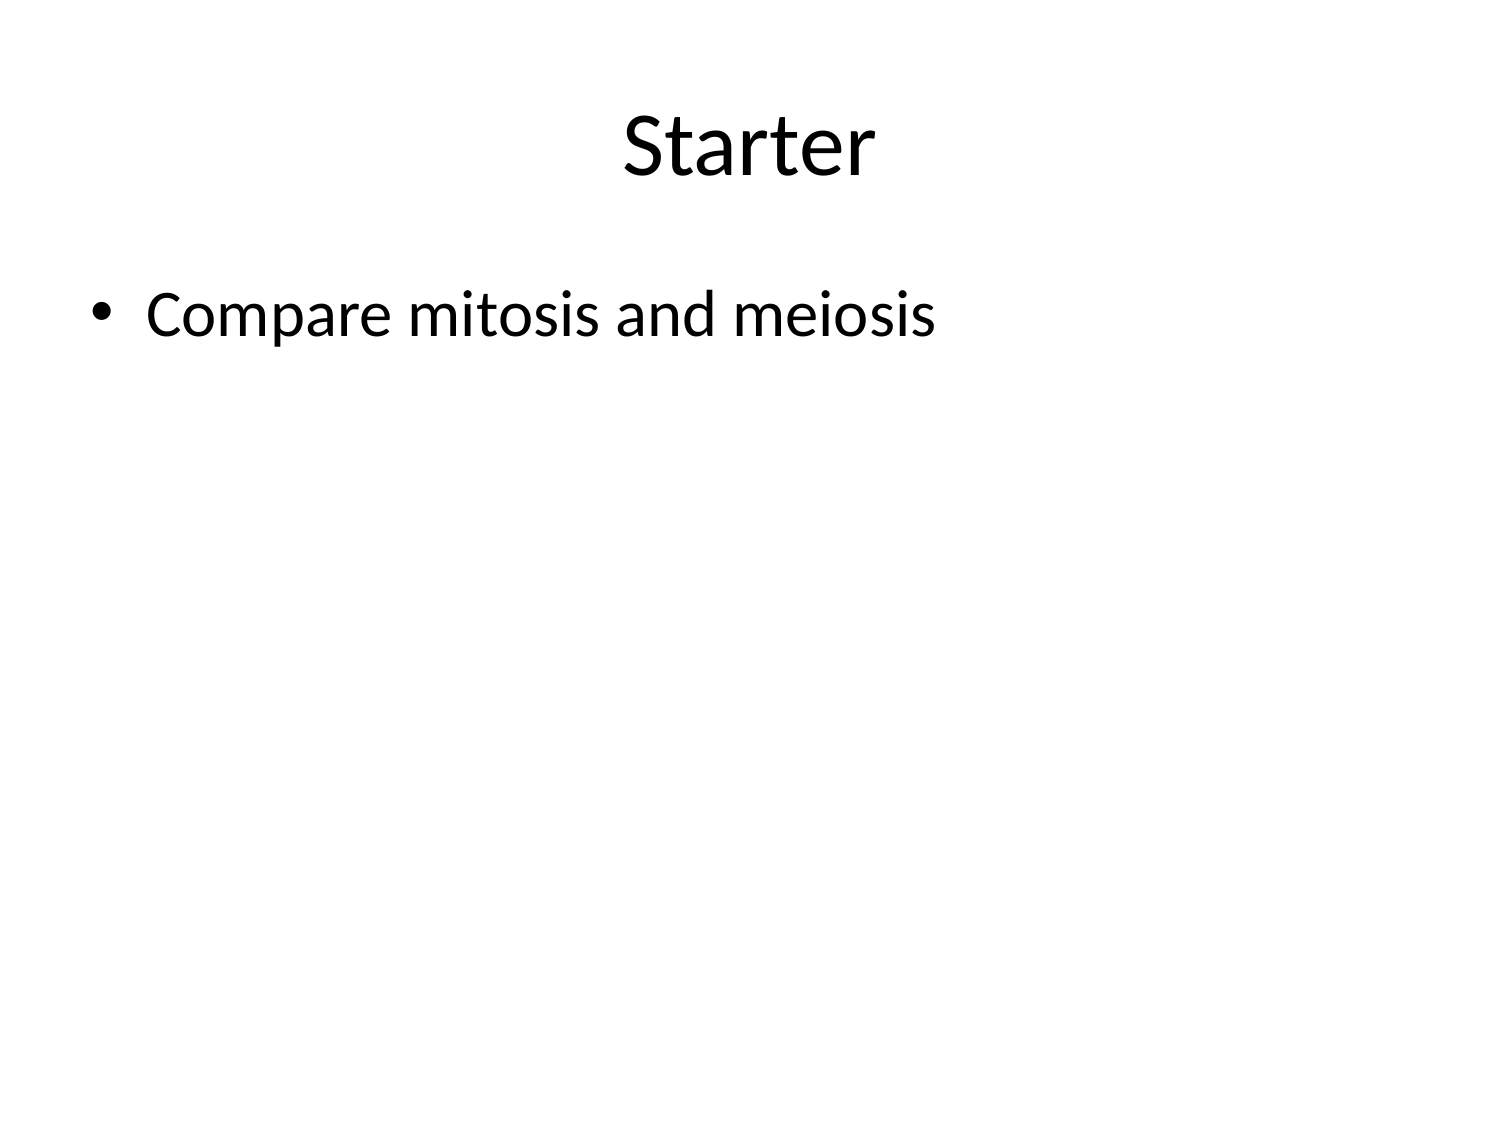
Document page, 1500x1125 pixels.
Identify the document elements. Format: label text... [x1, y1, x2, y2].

list Compare mitosis and meiosis [75, 262, 1425, 1005]
title Starter [75, 45, 1425, 233]
